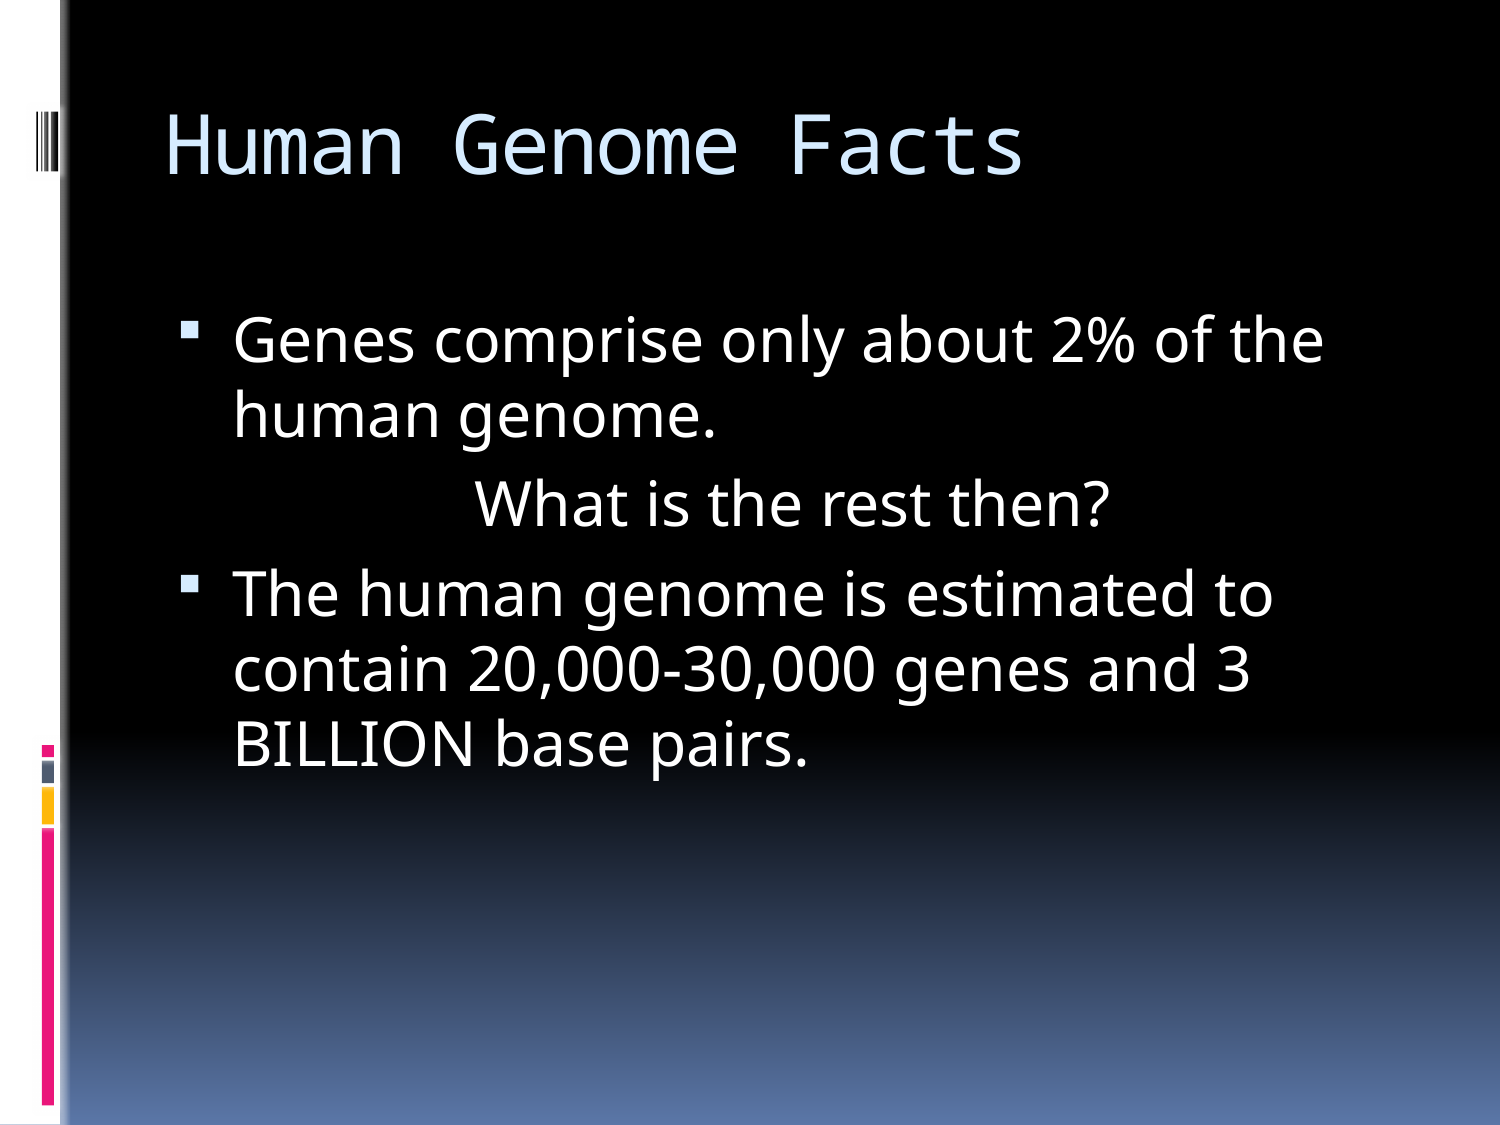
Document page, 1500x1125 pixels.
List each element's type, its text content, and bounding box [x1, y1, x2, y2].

title Human Genome Facts [150, 83, 1425, 234]
list Genes comprise only about 2% of the human genome. What is the rest then? The human genome is estimated to contain 20,000-30,000 genes and 3 BILLION base pairs. [150, 292, 1425, 1043]
